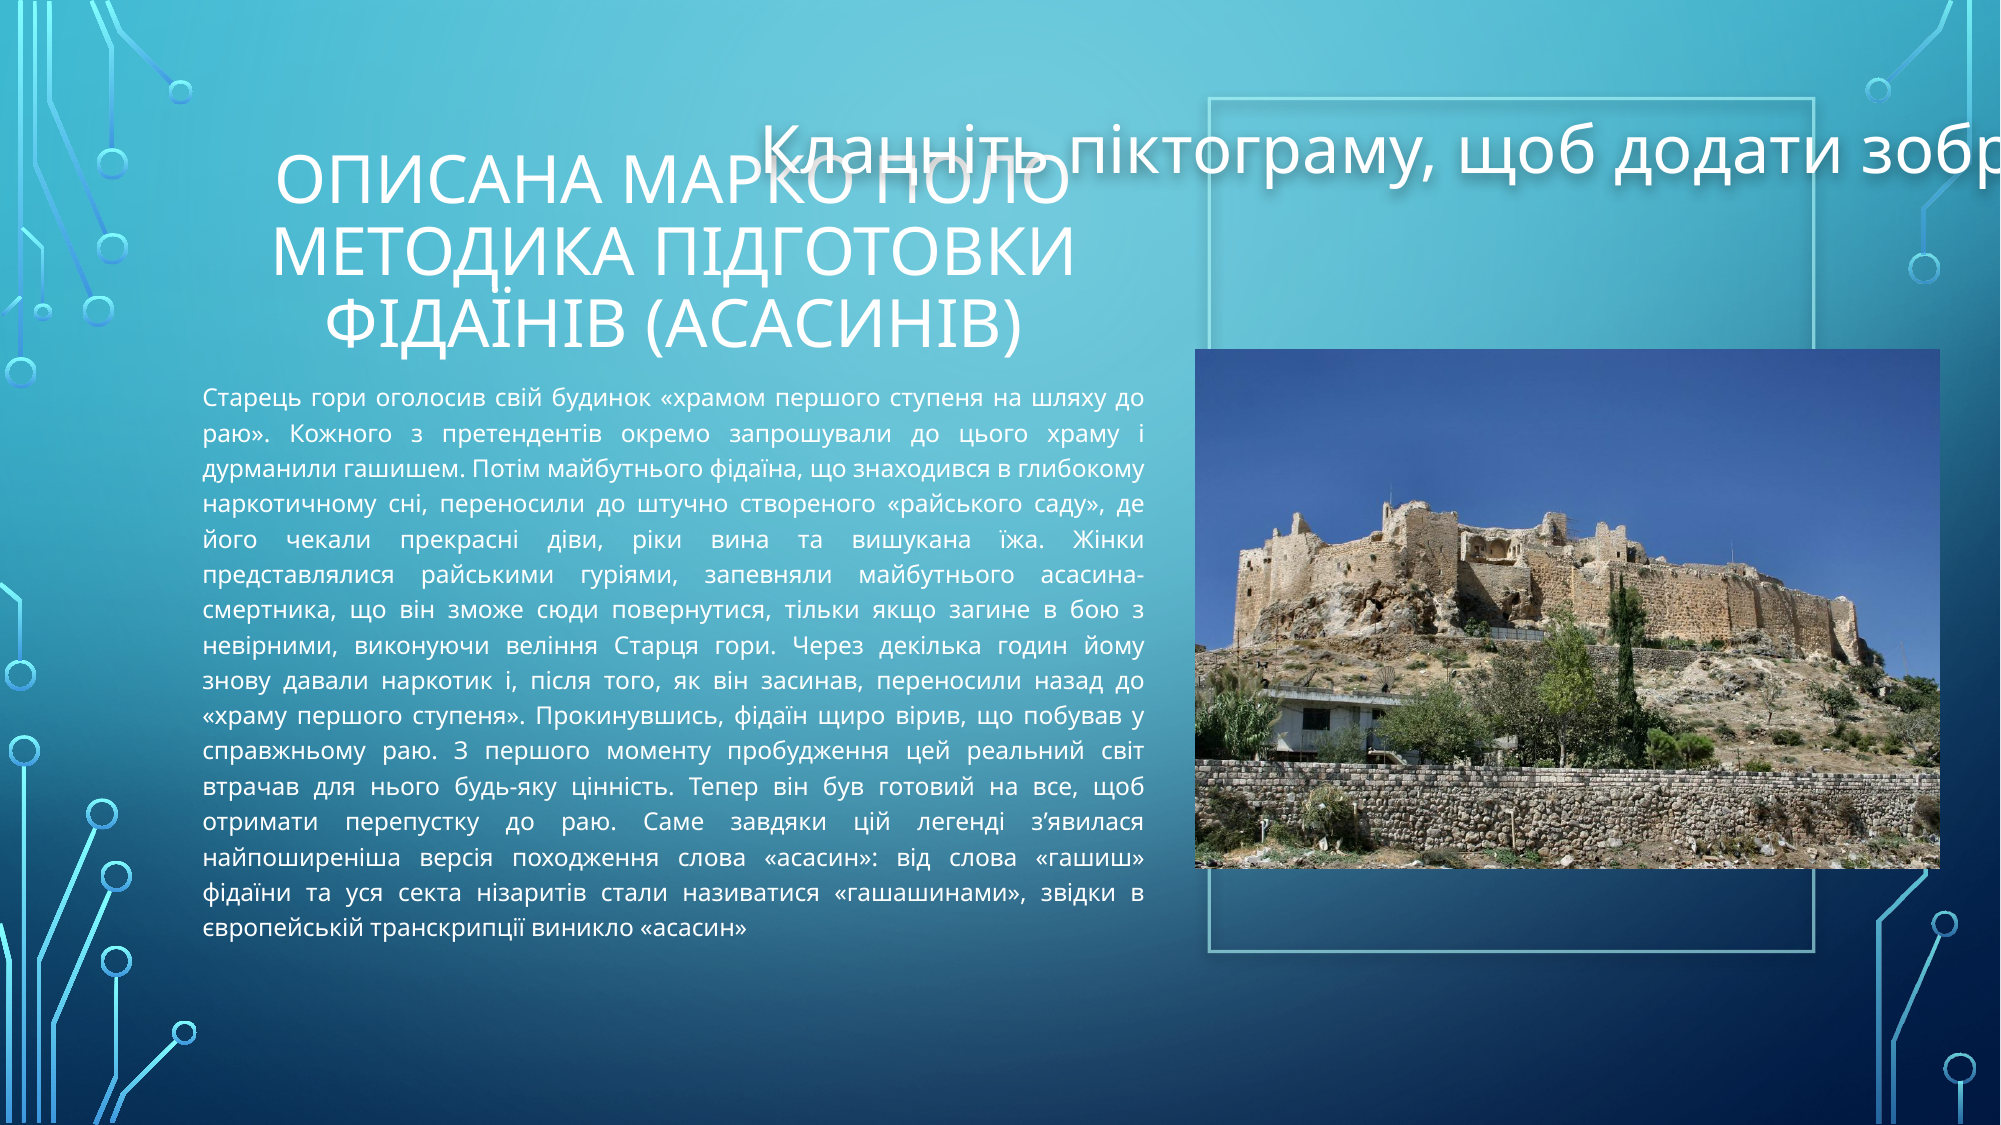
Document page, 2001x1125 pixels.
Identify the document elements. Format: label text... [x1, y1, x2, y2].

list Старець гори оголосив свій будинок «храмом першого ступеня на шляху до раю». Кожного з претендентів окремо запрошували до цього храму і дурманили гашишем. Потім майбутнього фідаїна, що знаходився в глибокому наркотичному сні, переносили до штучно створеного «райського саду», де його чекали прекрасні діви, ріки вина та вишукана їжа. Жінки представлялися райськими гуріями, запевняли майбутнього асасина-смертника, що він зможе сюди повернутися, тільки якщо загине в бою з невірними, виконуючи веління Старця гори. Через декілька годин йому знову давали наркотик і, після того, як він засинав, переносили назад до «храму першого ступеня». Прокинувшись, фідаїн щиро вірив, що побував у справжньому раю. З першого моменту пробудження цей реальний світ втрачав для нього будь-яку цінність. Тепер він був готовий на все, щоб отримати перепустку до раю. Саме завдяки цій легенді з’явилася найпоширеніша версія походження слова «асасин»: від слова «гашиш» фідаїни та уся секта нізаритів стали називатися «гашашинами», звідки в європейській транскрипції виникло «асасин» [187, 369, 1161, 950]
picture [1195, 99, 1940, 951]
title Описана Марко Поло методика підготовки фідаїнів (асасинів) [187, 99, 1161, 369]
